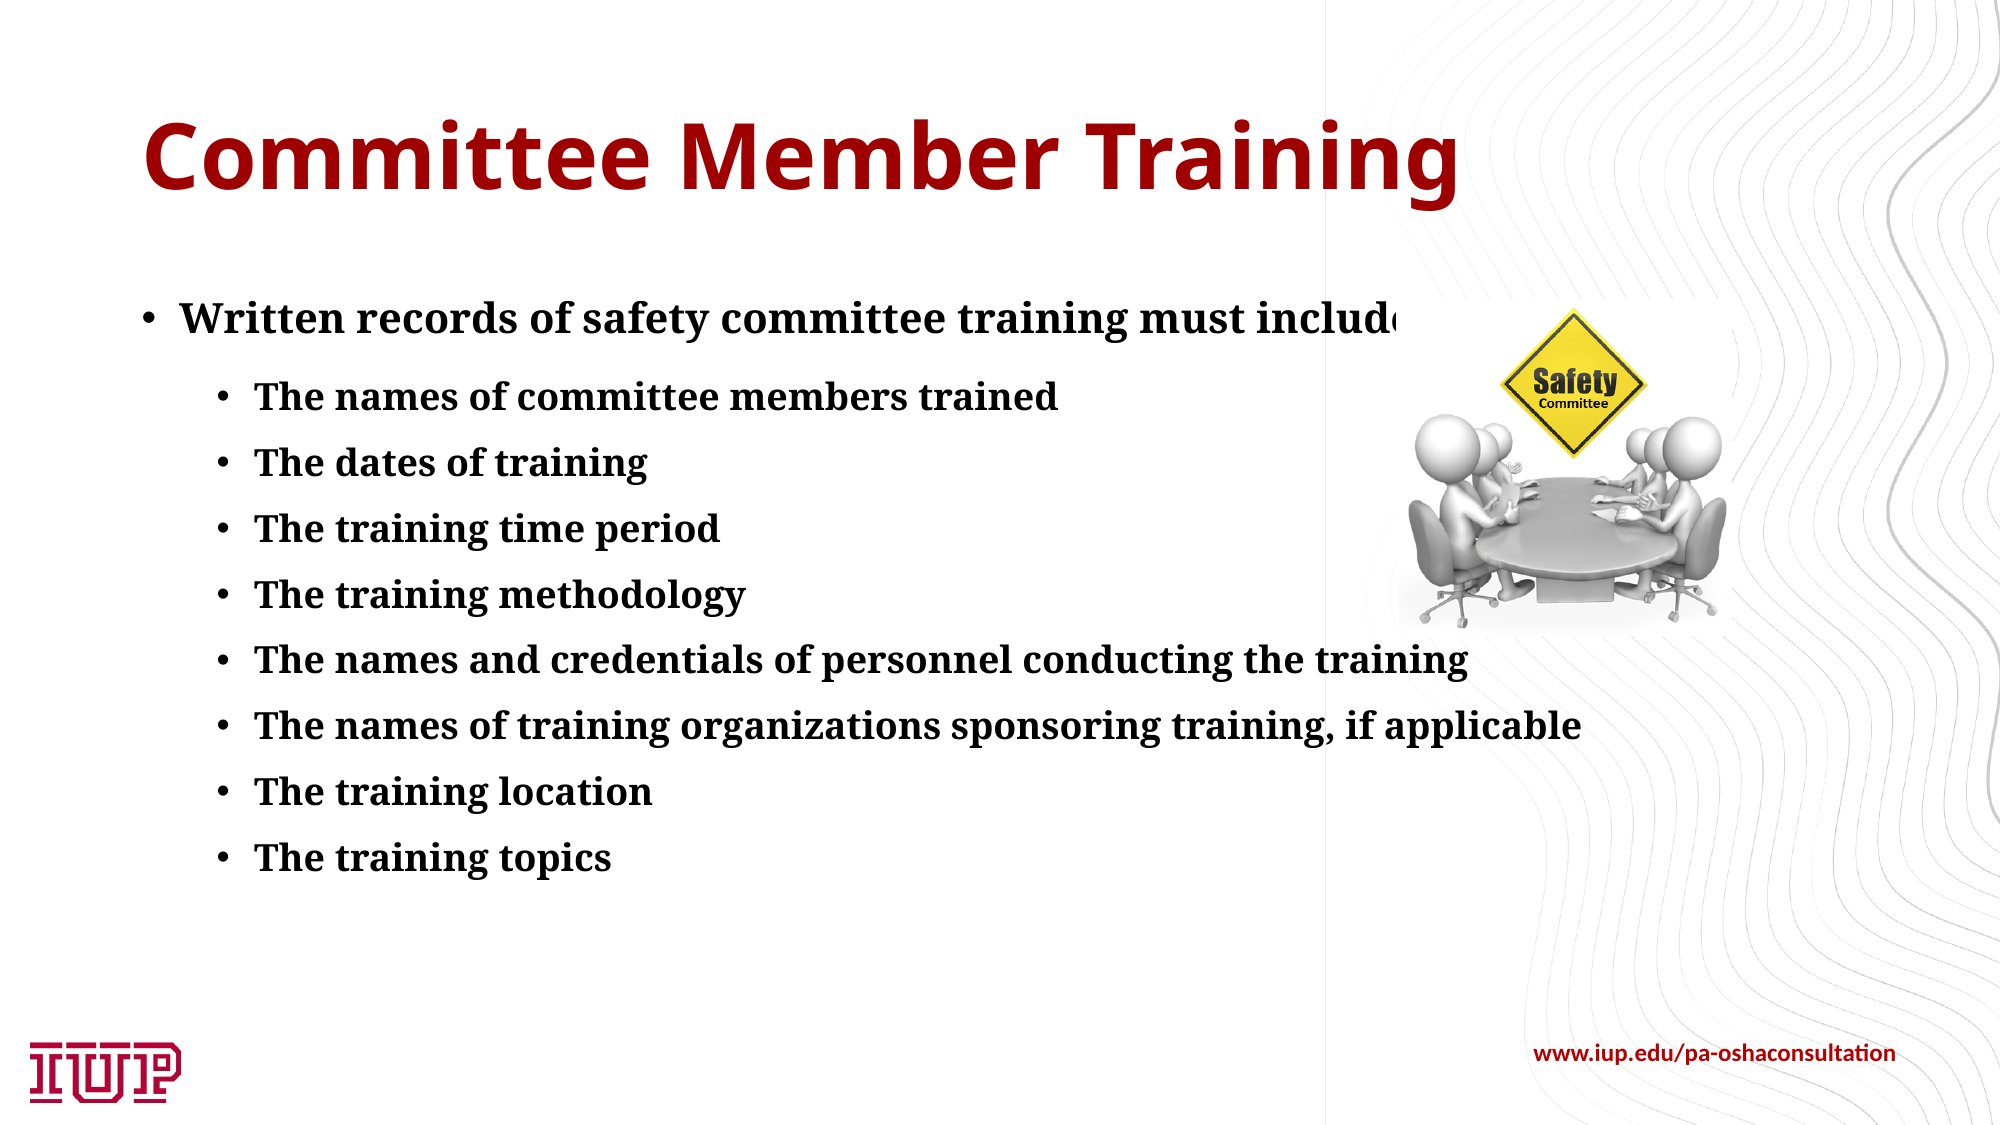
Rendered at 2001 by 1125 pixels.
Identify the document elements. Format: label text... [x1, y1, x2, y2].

list Written records of safety committee training must include: The names of committee members trained The dates of training The training time period The training methodology The names and credentials of personnel conducting the training The names of training organizations sponsoring training, if applicable The training location The training topics [126, 284, 1852, 998]
picture [1396, 299, 1732, 636]
picture [1299, 0, 2000, 1125]
title Committee Member Training [126, 50, 1830, 269]
text_box www.iup.edu/pa-oshaconsultation [1518, 1028, 1944, 1074]
